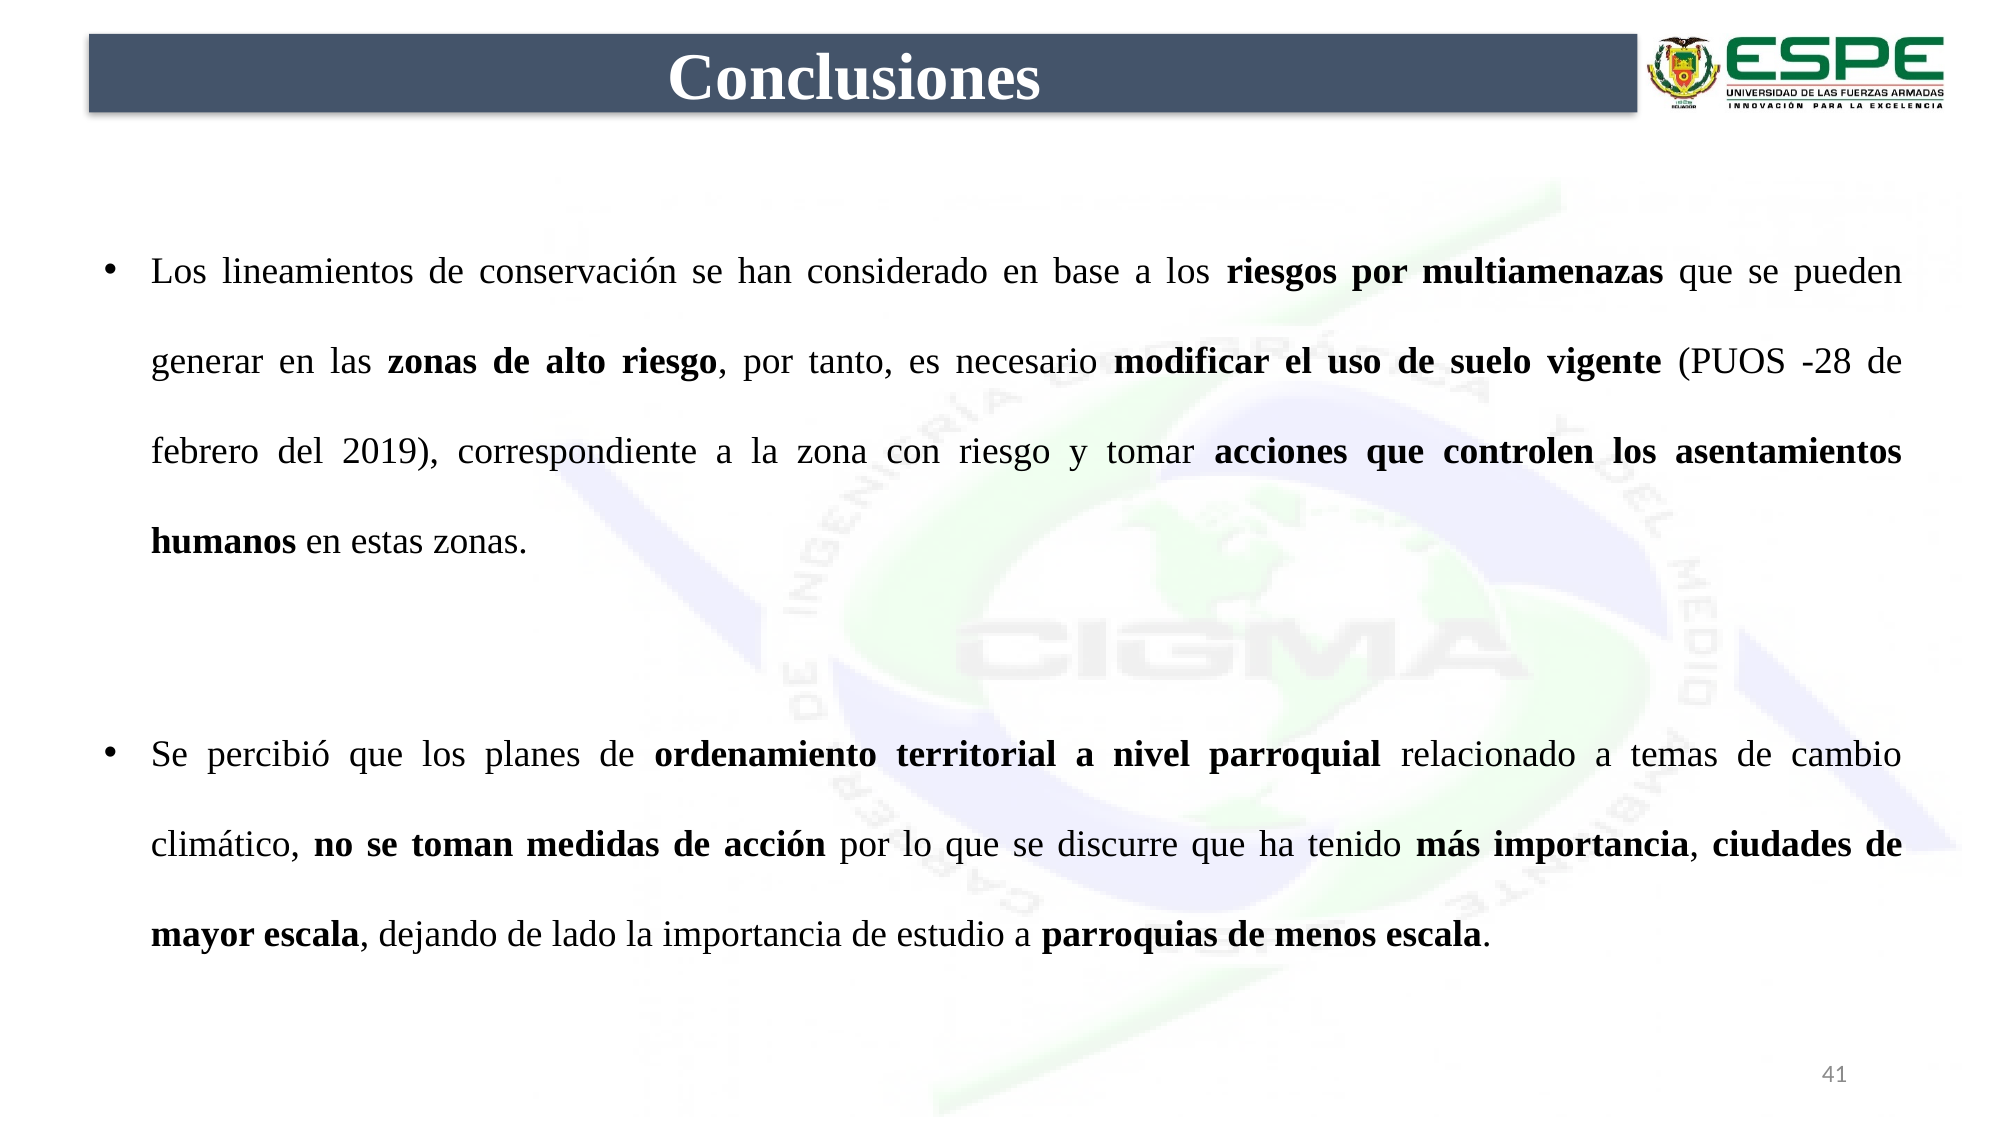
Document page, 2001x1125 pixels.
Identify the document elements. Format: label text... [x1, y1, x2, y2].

text_box Conclusiones [89, 33, 1638, 113]
slide_number 41 [1412, 1069, 1863, 1103]
text_box Los lineamientos de conservación se han considerado en base a los riesgos por multiamenazas que se pueden generar en las zonas de alto riesgo, por tanto, es necesario modificar el uso de suelo vigente (PUOS -28 de febrero del 2019), correspondiente a la zona con riesgo y tomar acciones que controlen los asentamientos humanos en estas zonas. Se percibió que los planes de ordenamiento territorial a nivel parroquial relacionado a temas de cambio climático, no se toman medidas de acción por lo que se discurre que ha tenido más importancia, ciudades de mayor escala, dejando de lado la importancia de estudio a parroquias de menos escala. [89, 193, 1918, 1069]
picture [1645, 33, 1945, 113]
